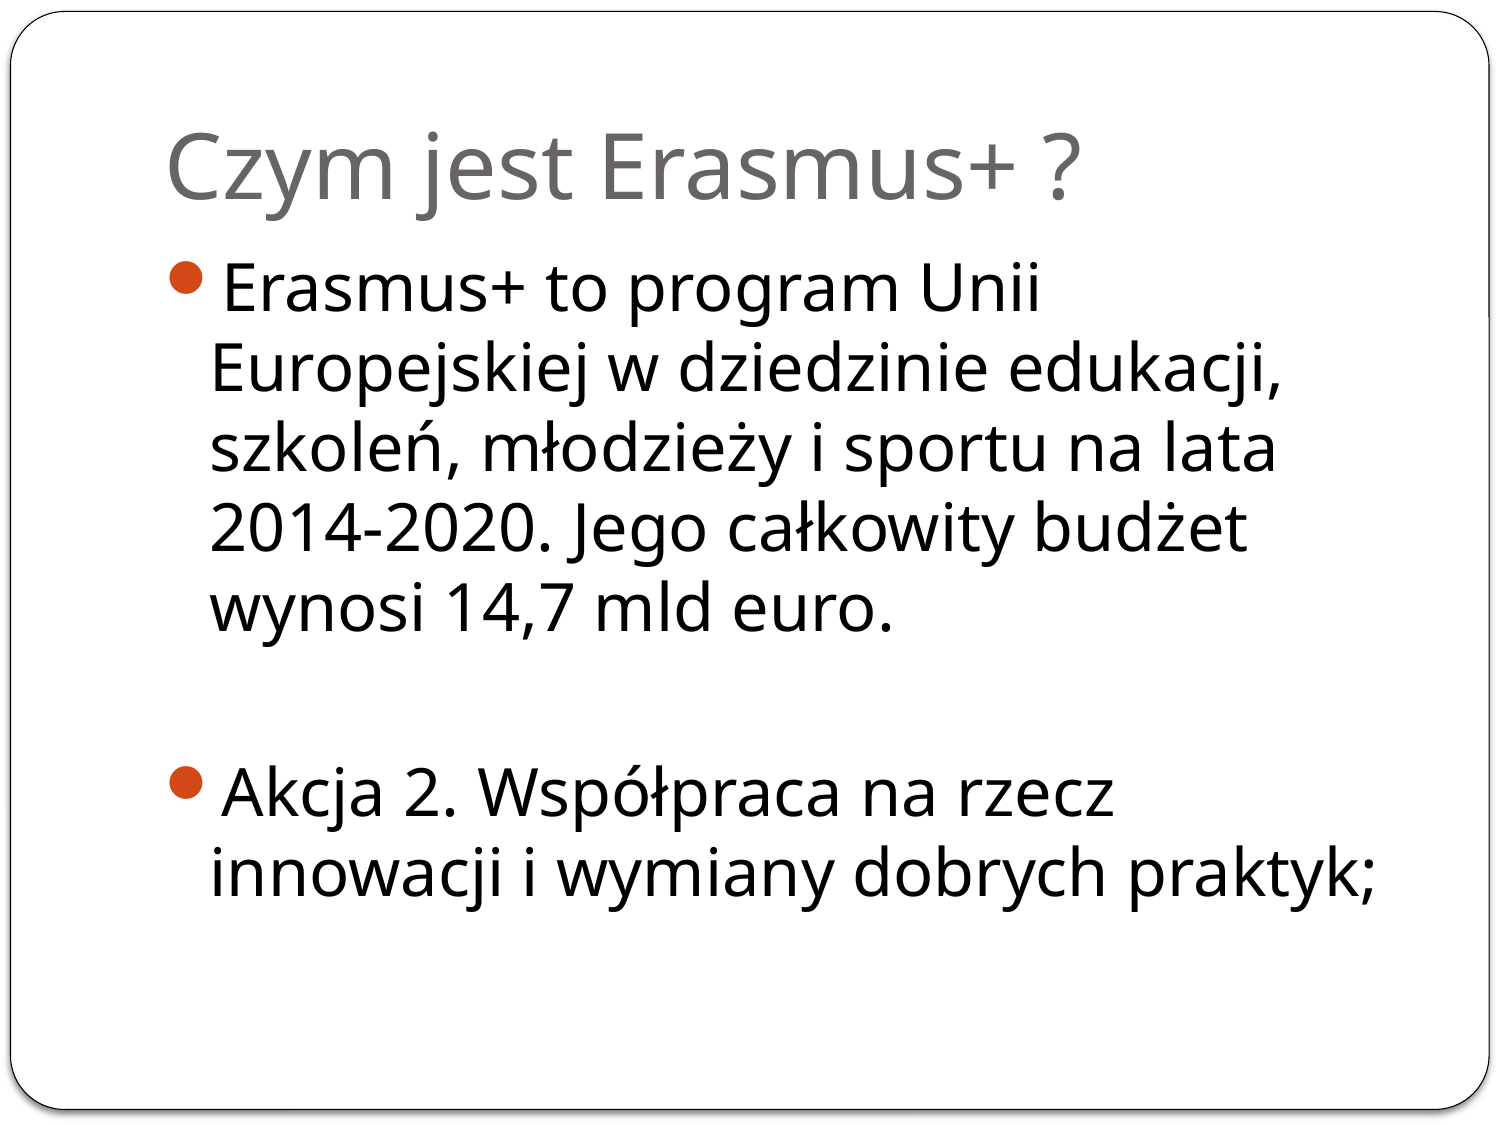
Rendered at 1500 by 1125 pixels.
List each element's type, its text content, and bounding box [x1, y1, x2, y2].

list Erasmus+ to program Unii Europejskiej w dziedzinie edukacji, szkoleń, młodzieży i sportu na lata 2014-2020. Jego całkowity budżet wynosi 14,7 mld euro. Akcja 2. Współpraca na rzecz innowacji i wymiany dobrych praktyk; [150, 237, 1425, 988]
title Czym jest Erasmus+ ? [150, 45, 1425, 233]
